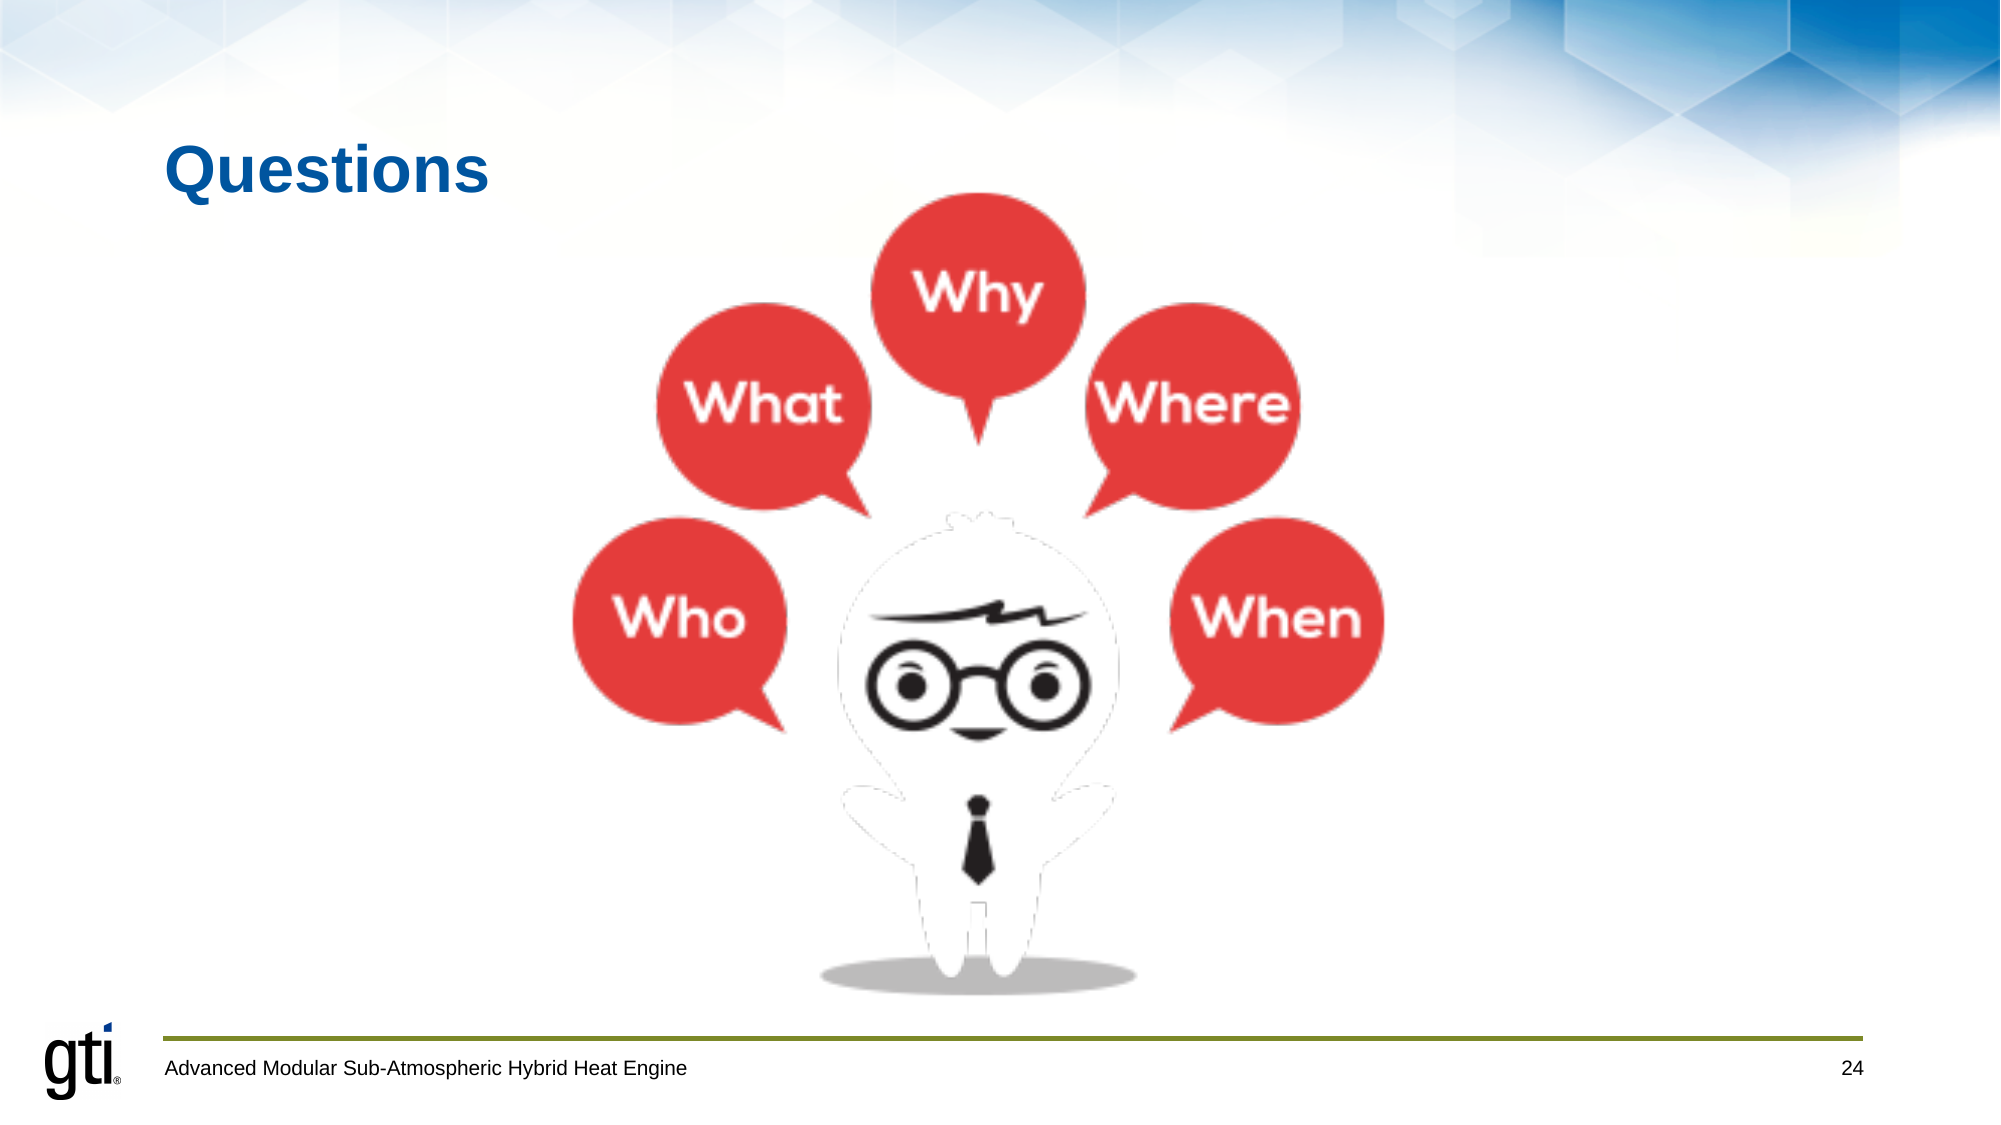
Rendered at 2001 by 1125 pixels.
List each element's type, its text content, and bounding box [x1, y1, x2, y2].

picture [0, 0, 2000, 510]
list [74, 173, 1887, 1017]
picture [45, 1022, 121, 1100]
title Questions [149, 64, 1761, 173]
